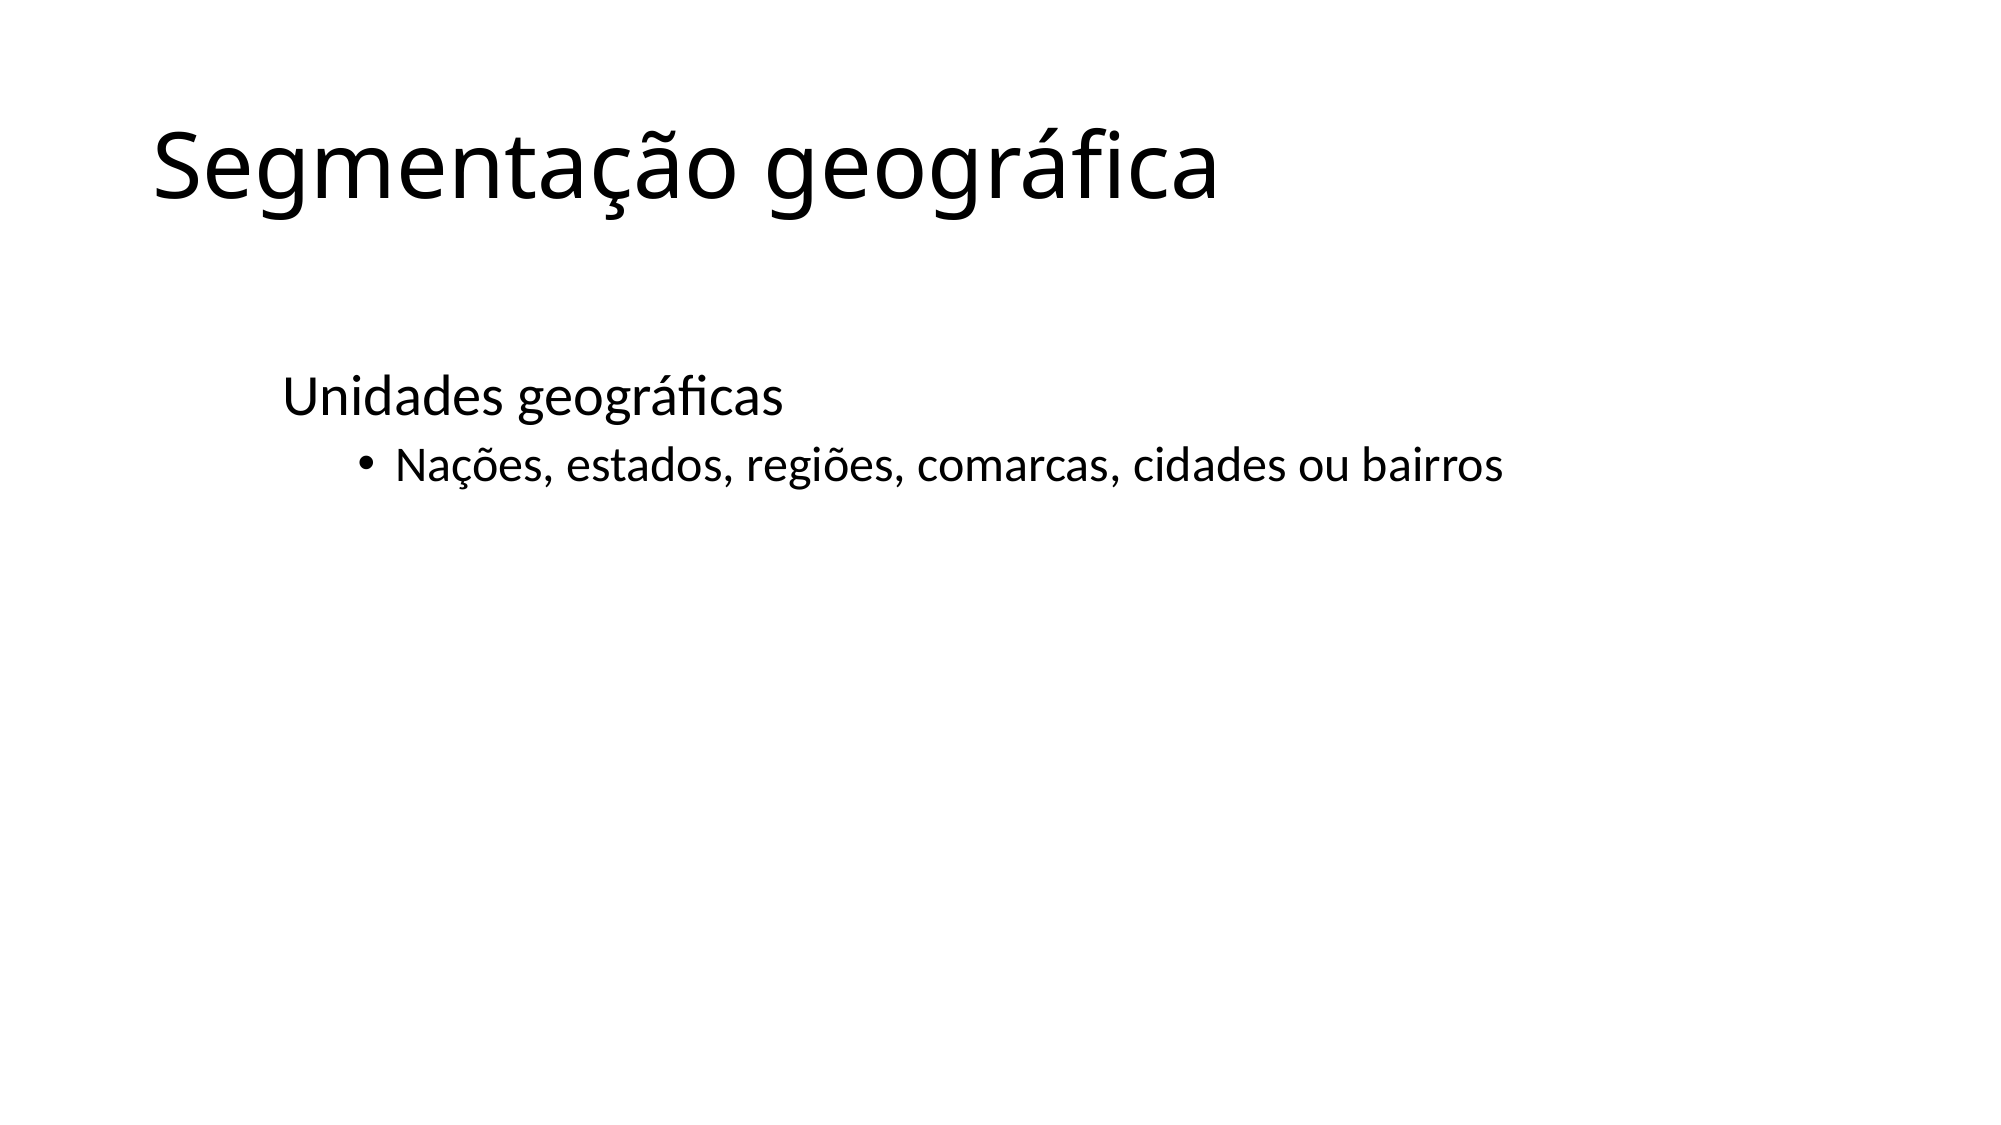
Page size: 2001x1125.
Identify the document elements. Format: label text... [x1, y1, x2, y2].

list Unidades geográficas Nações, estados, regiões, comarcas, cidades ou bairros [267, 357, 1905, 1099]
title Segmentação geográfica [137, 59, 1863, 278]
